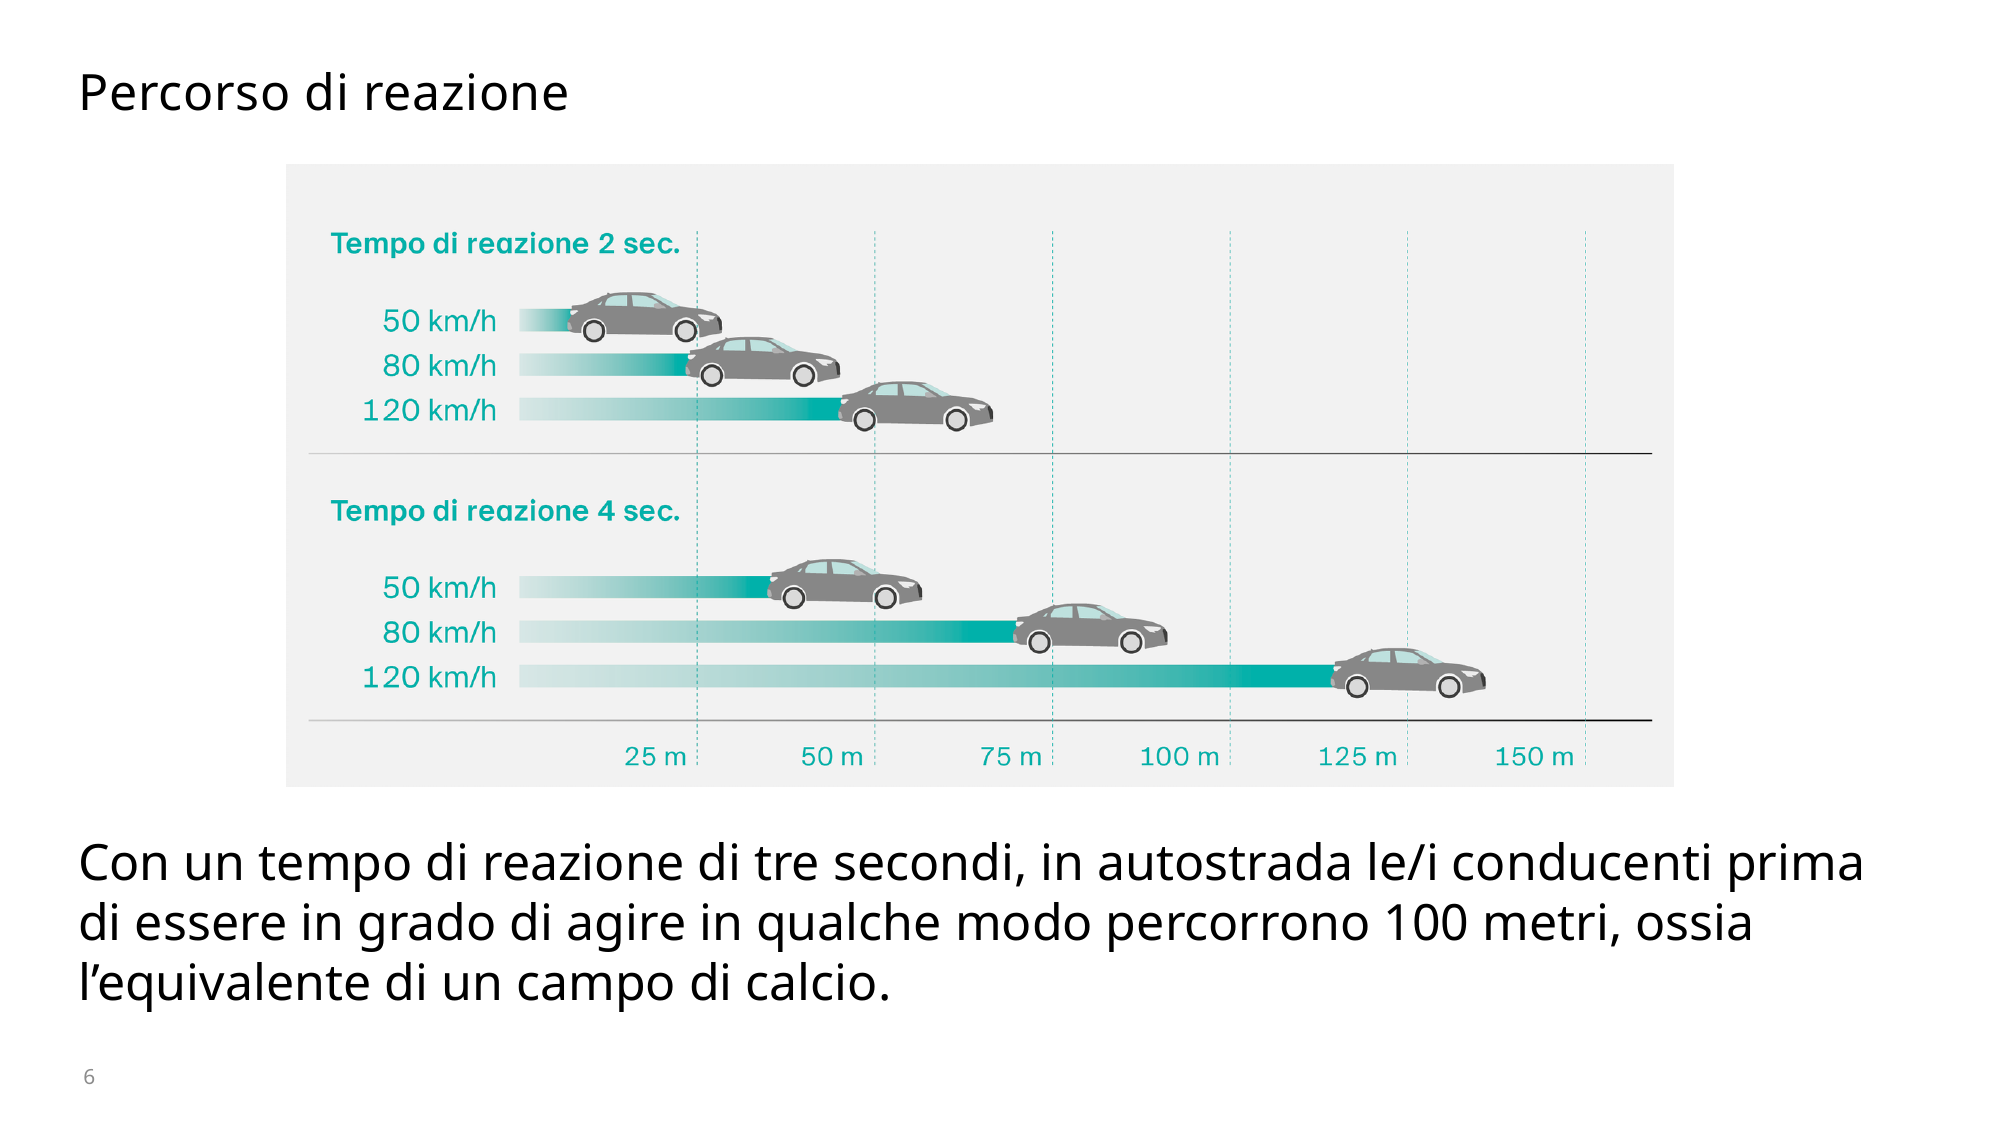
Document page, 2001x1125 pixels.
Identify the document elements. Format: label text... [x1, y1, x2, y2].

list Con un tempo di reazione di tre secondi, in autostrada le/i conducenti prima di essere in grado di agire in qualche modo percorrono 100 metri, ossia l’equivalente di un campo di calcio. [78, 830, 1922, 1063]
title Percorso di reazione [78, 59, 1922, 112]
picture [286, 164, 1674, 787]
slide_number 6 [83, 1063, 218, 1090]
